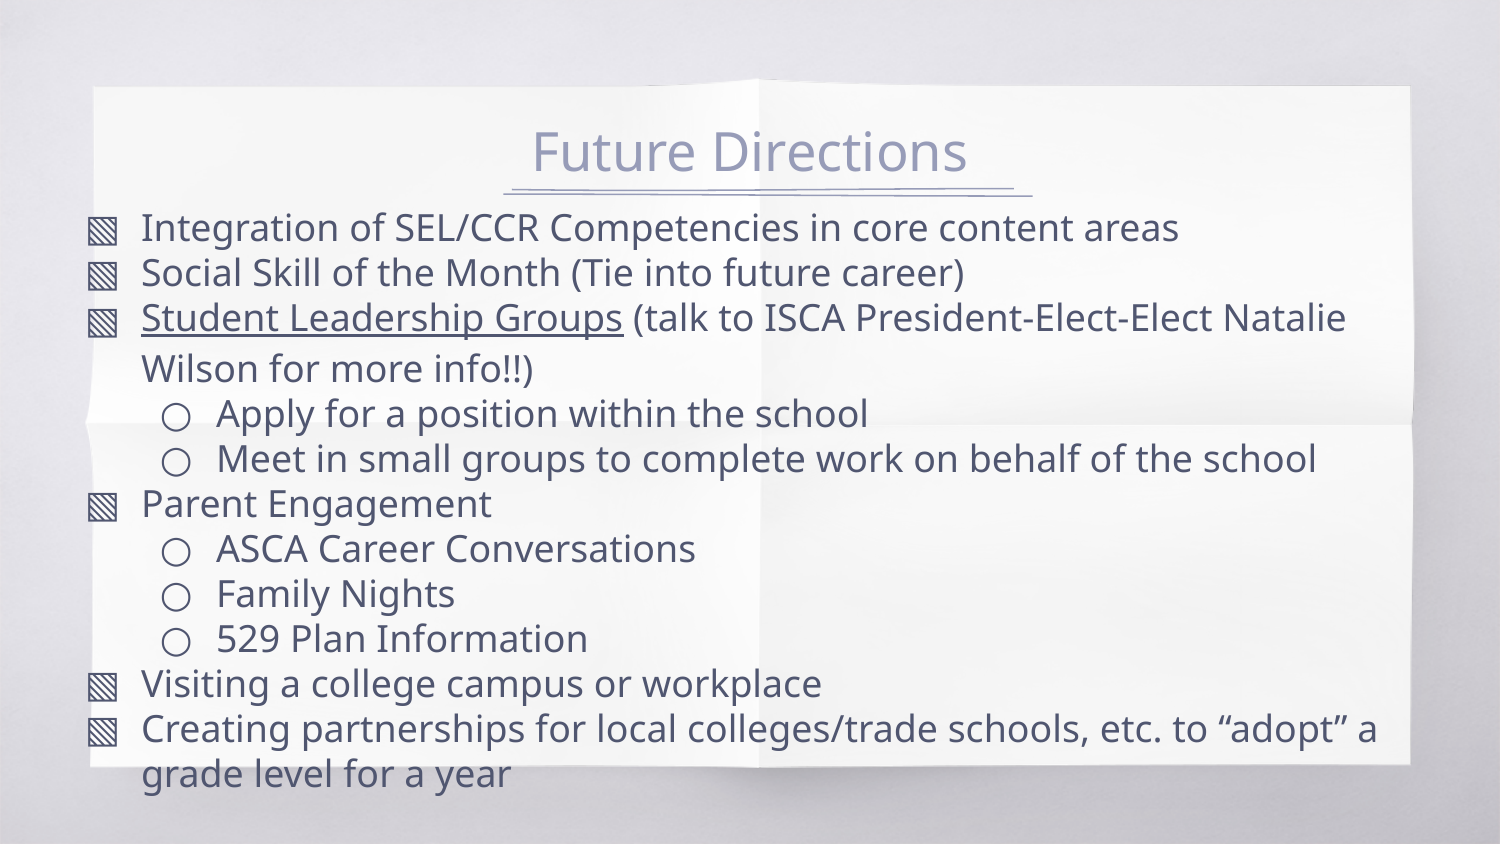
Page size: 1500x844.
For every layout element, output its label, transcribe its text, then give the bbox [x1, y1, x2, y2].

list Integration of SEL/CCR Competencies in core content areas Social Skill of the Month (Tie into future career) Student Leadership Groups (talk to ISCA President-Elect-Elect Natalie Wilson for more info!!) Apply for a position within the school Meet in small groups to complete work on behalf of the school Parent Engagement ASCA Career Conversations Family Nights 529 Plan Information Visiting a college campus or workplace Creating partnerships for local colleges/trade schools, etc. to “adopt” a grade level for a year [51, 189, 1449, 825]
picture [0, 0, 1500, 844]
title Future Directions [168, 84, 1332, 189]
